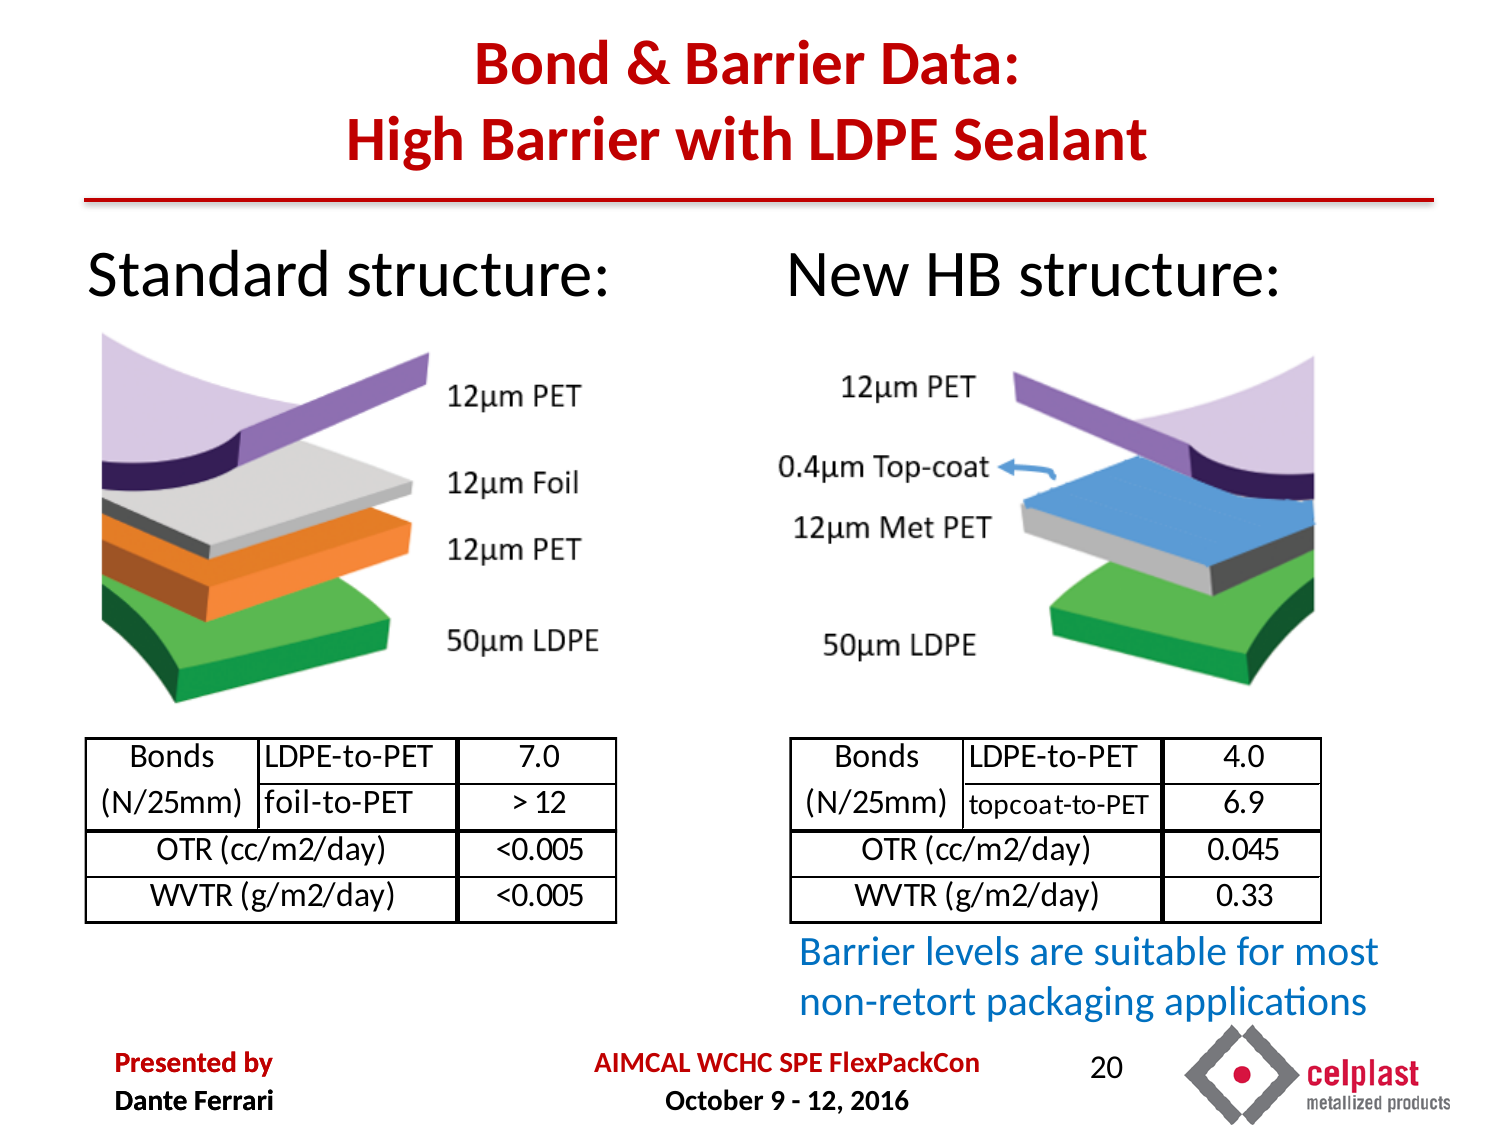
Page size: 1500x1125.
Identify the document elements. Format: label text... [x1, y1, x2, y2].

title Bond & Barrier Data: High Barrier with LDPE Sealant [73, 13, 1424, 181]
text_box Barrier levels are suitable for most non-retort packaging applications [784, 916, 1435, 1034]
picture [1184, 1024, 1450, 1125]
picture [789, 737, 1325, 927]
picture [84, 737, 620, 927]
picture [79, 304, 620, 726]
slide_number 20 [1074, 1037, 1425, 1098]
picture [766, 321, 1356, 708]
list Standard structure: [72, 221, 723, 340]
text_box New HB structure: [771, 222, 1314, 320]
